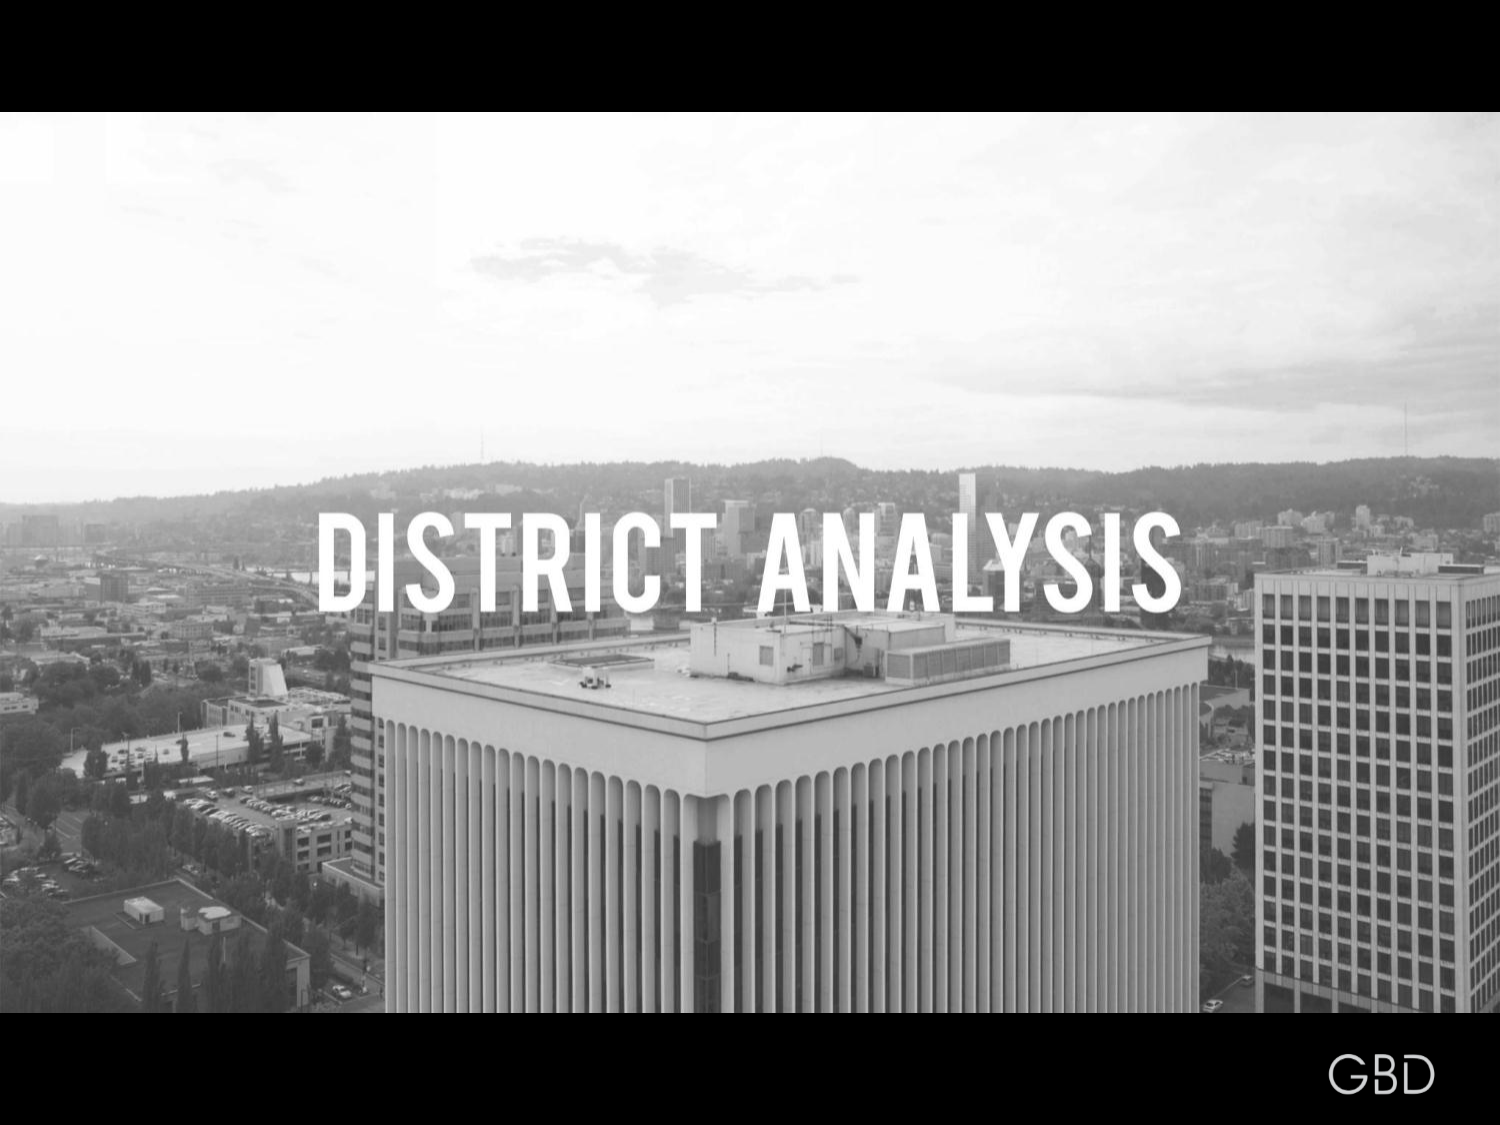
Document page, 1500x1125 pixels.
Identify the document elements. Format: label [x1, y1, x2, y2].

picture [1325, 1049, 1438, 1097]
picture [0, 72, 1500, 1044]
